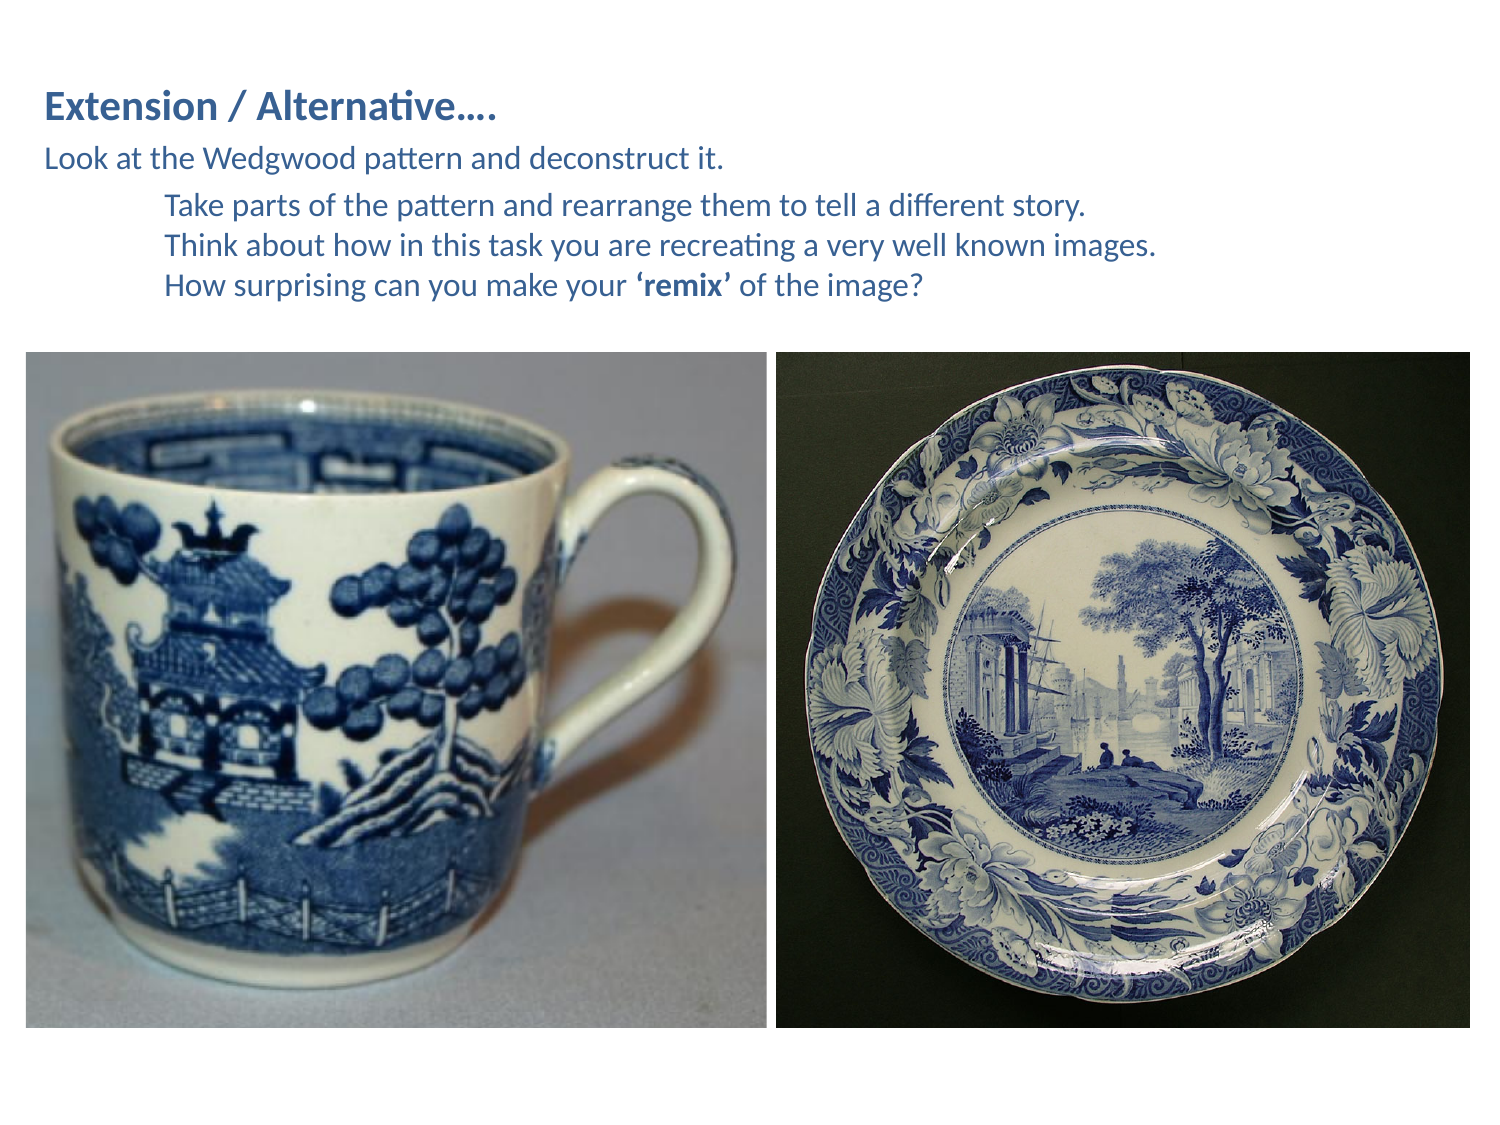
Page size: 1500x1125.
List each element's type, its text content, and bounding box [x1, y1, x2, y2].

picture [776, 352, 1470, 1028]
picture [25, 352, 767, 1028]
list Extension / Alternative…. Look at the Wedgwood pattern and deconstruct it. Take parts of the pattern and rearrange them to tell a different story. Think about how in this task you are recreating a very well known images. How surprising can you make your ‘remix’ of the image? [29, 70, 1470, 312]
